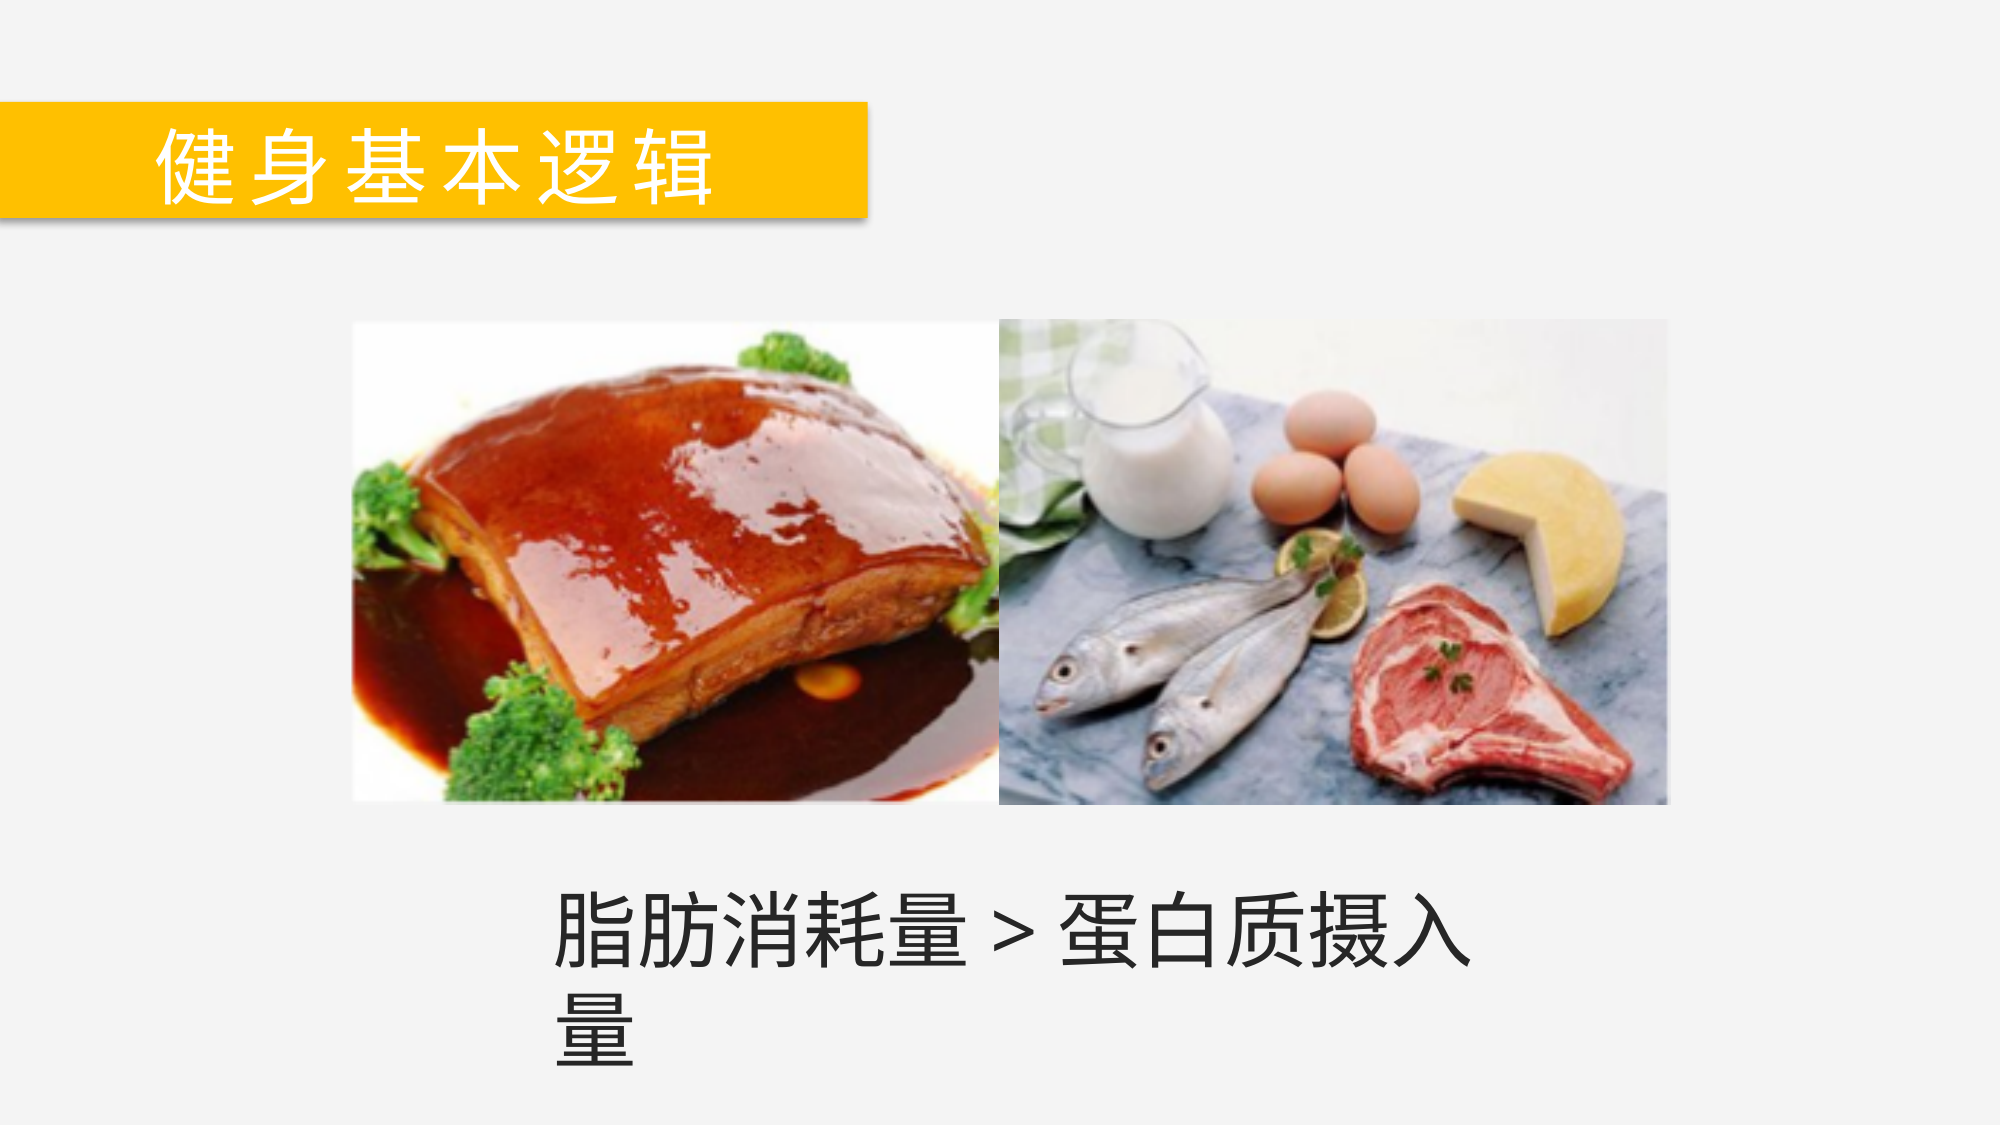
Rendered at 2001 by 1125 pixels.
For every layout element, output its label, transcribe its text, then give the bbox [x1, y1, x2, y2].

text_box 脂肪消耗量>蛋白质摄入量 [539, 871, 1544, 1086]
picture [350, 319, 1671, 806]
text_box 健身基本逻辑 [138, 107, 731, 223]
text_box [0, 101, 869, 219]
